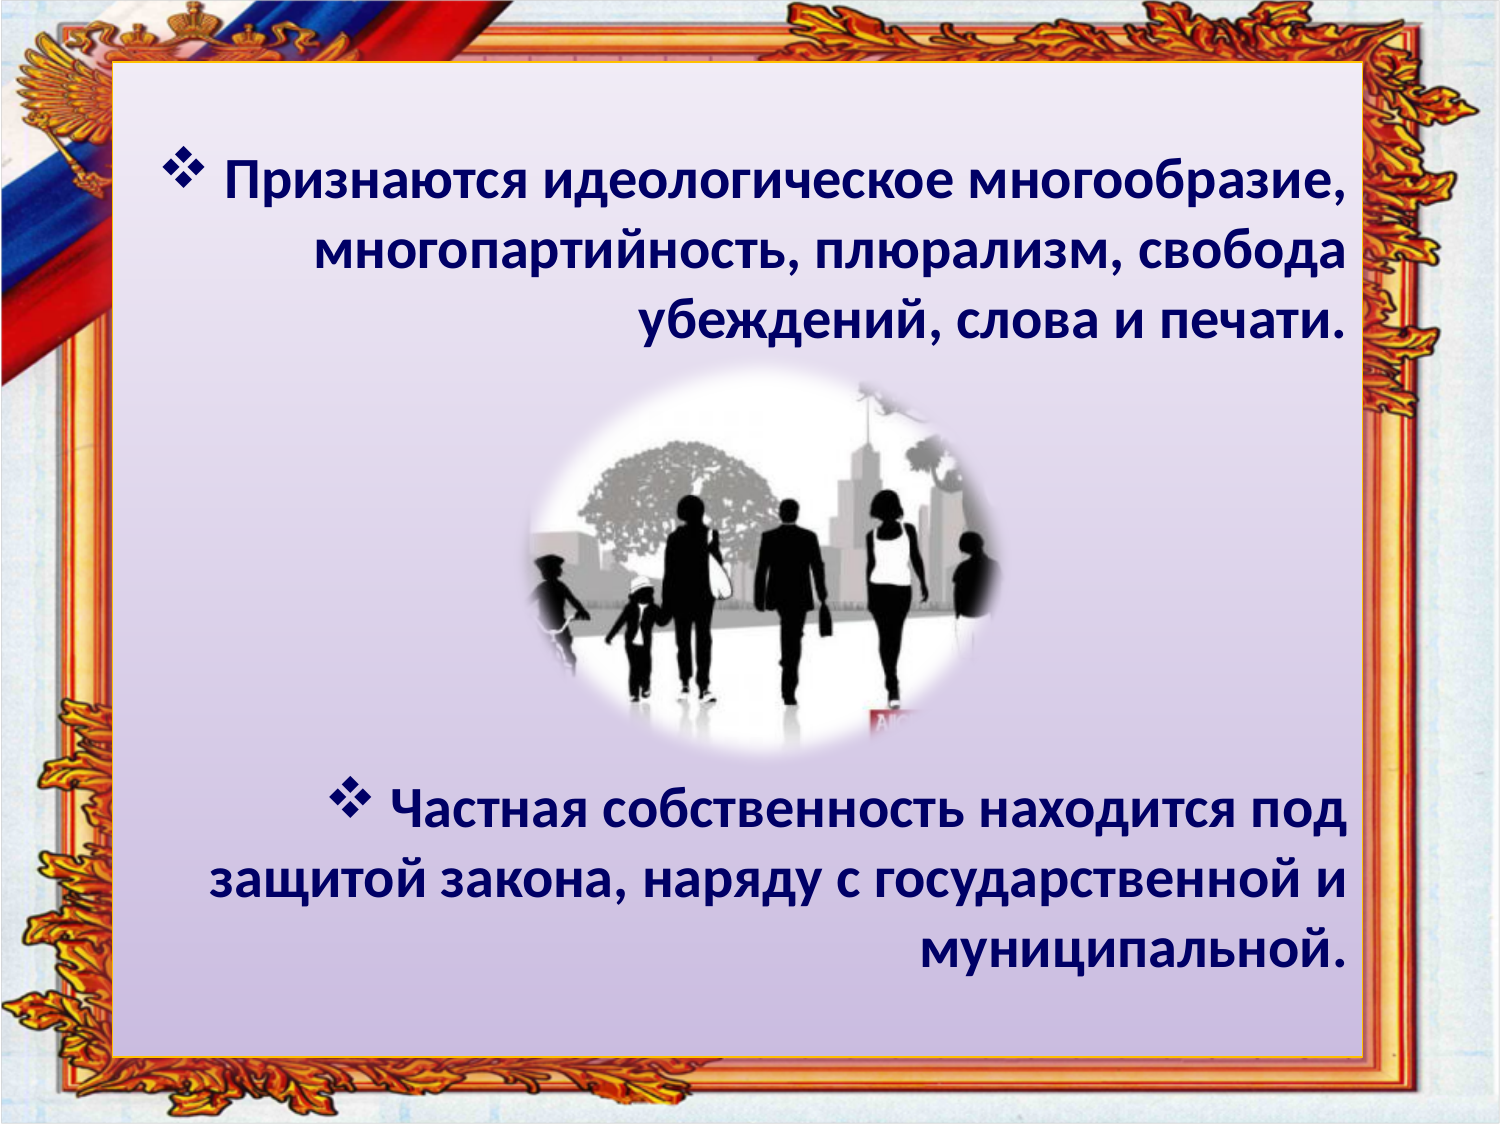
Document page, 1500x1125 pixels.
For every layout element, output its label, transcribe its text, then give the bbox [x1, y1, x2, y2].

picture [0, 0, 1500, 1125]
text_box Признаются идеологическое многообразие, многопартийность, плюрализм, свобода убеждений, слова и печати. Частная собственность находится под защитой закона, наряду с государственной и муниципальной. [112, 61, 1363, 1058]
